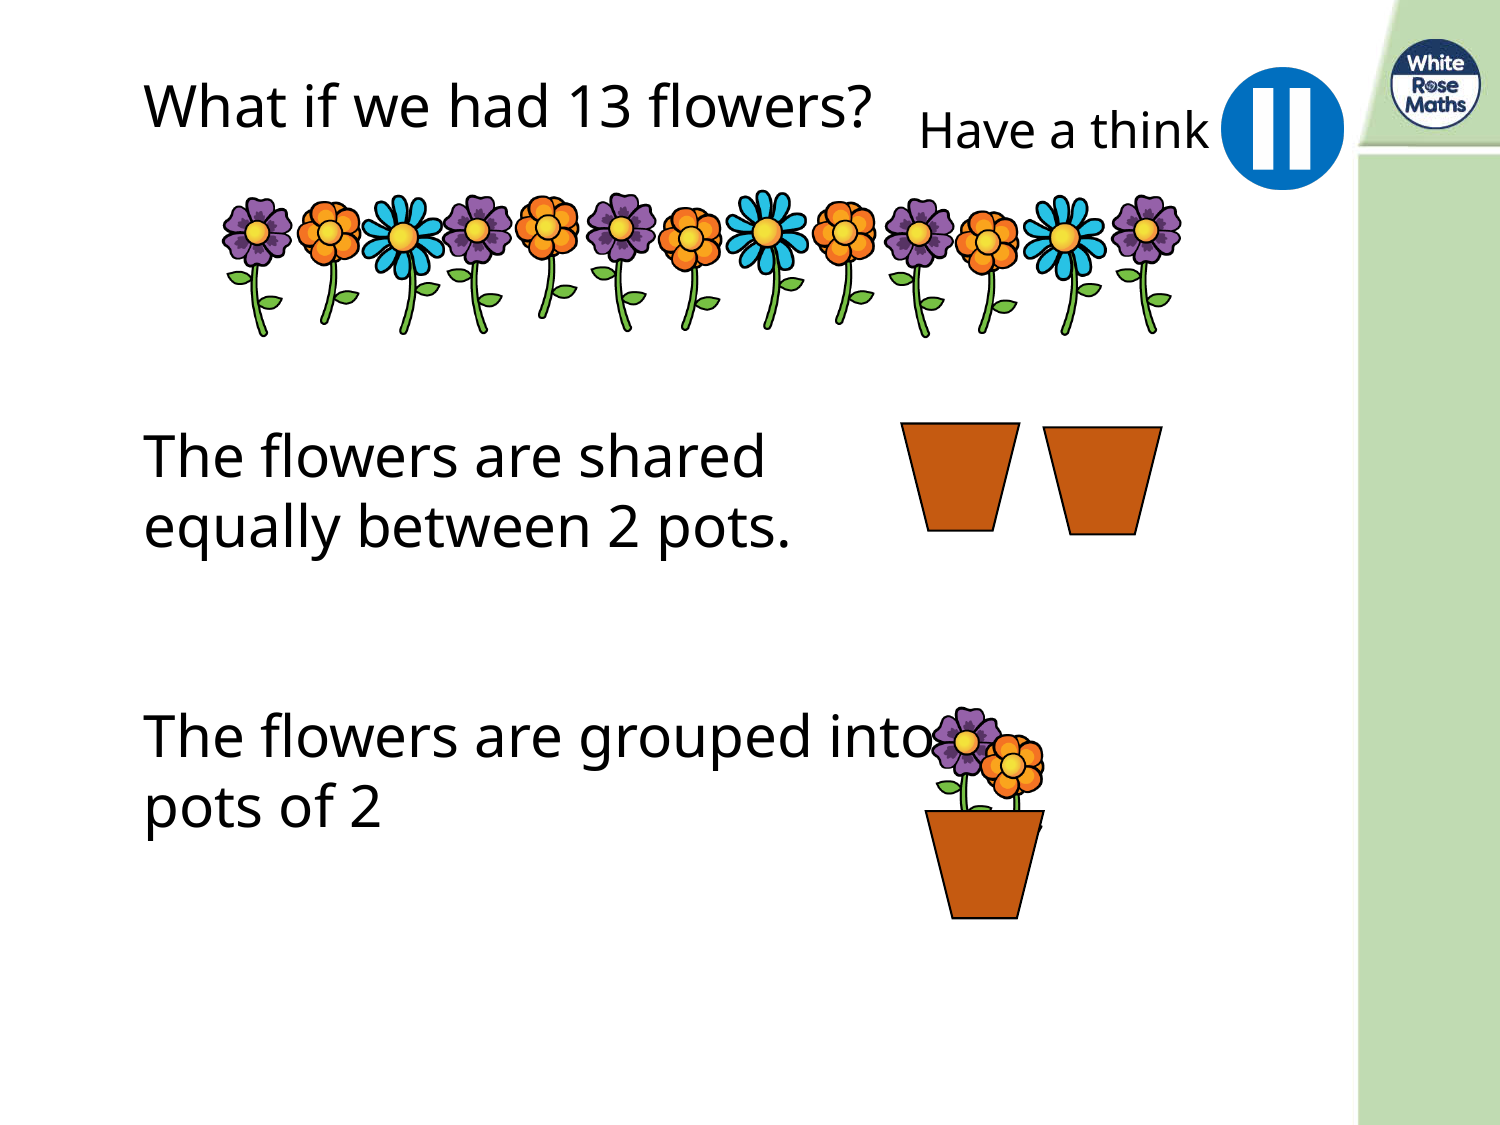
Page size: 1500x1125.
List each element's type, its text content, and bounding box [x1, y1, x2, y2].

text_box Have a think [903, 90, 1221, 156]
text_box [1042, 426, 1163, 536]
text_box [945, 894, 1024, 920]
text_box [900, 422, 1021, 532]
picture [0, 0, 1500, 1125]
text_box What if we had 13 flowers? The flowers are shared equally between 2 pots. The flowers are grouped into pots of 2 [129, 61, 1380, 847]
